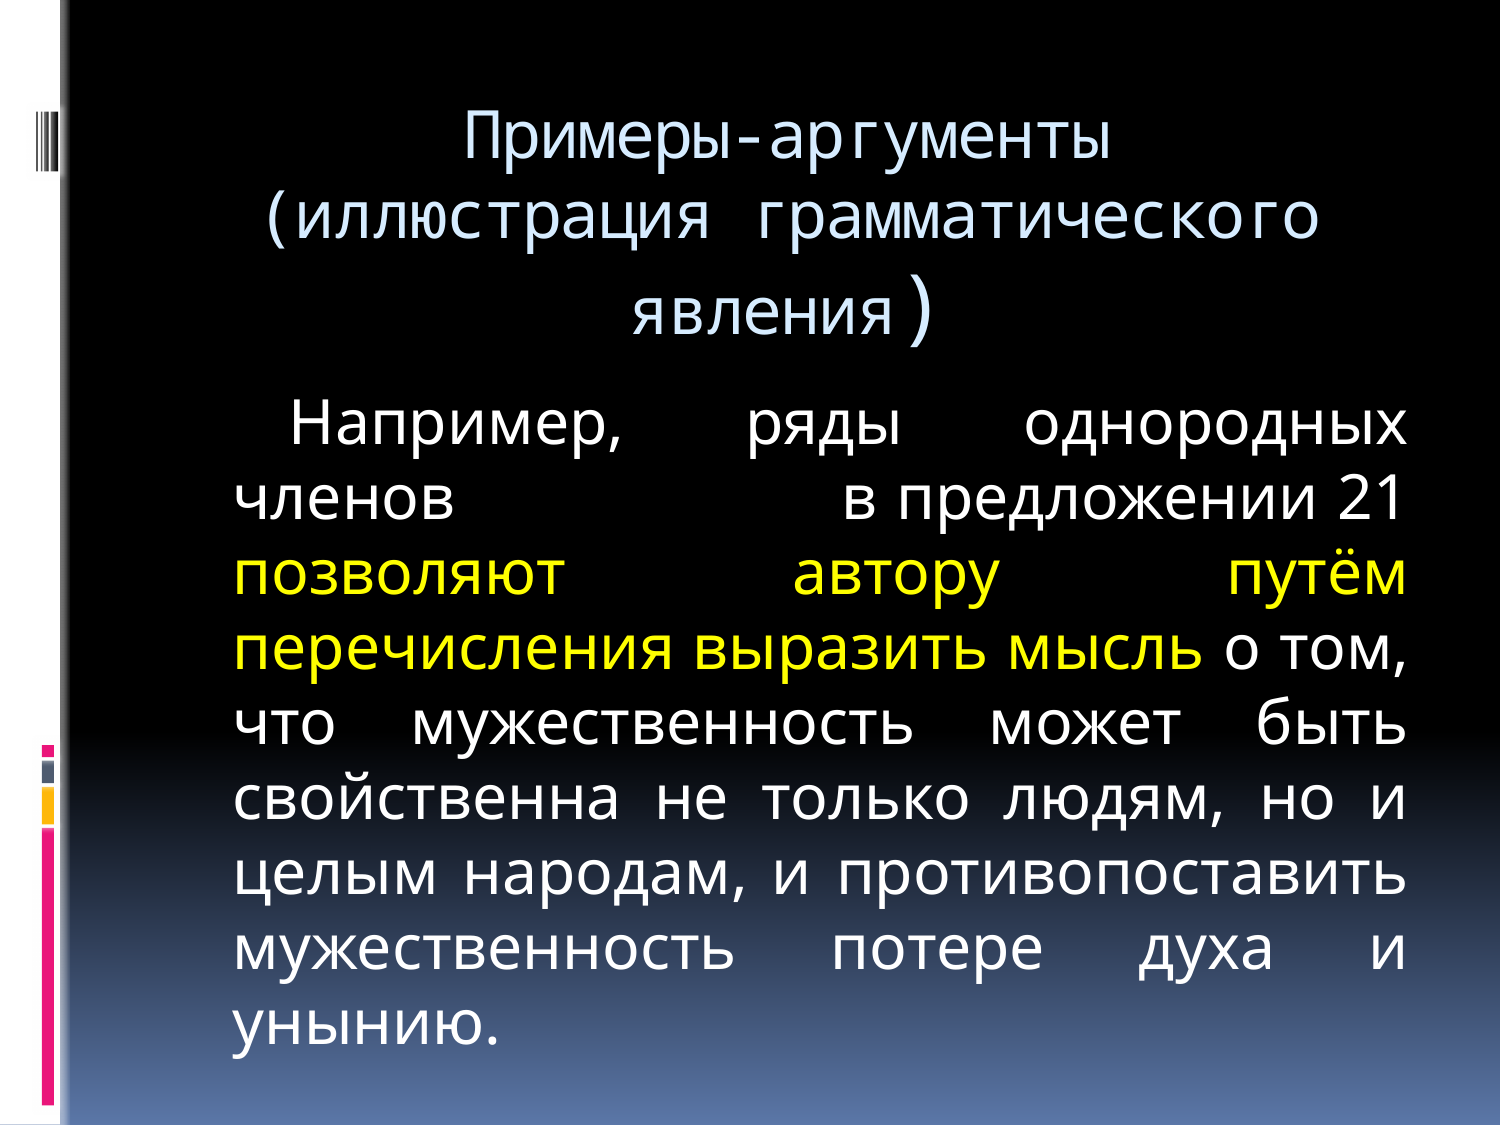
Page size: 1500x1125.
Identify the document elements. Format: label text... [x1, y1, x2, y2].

title Примеры-аргументы (иллюстрация грамматического явления) [150, 84, 1425, 340]
list Например, ряды однородных членов в предложении 21 позволяют автору путём перечисления выразить мысль о том, что мужественность может быть свойственна не только людям, но и целым народам, и противопоставить мужественность потере духа и унынию. [149, 374, 1426, 1043]
